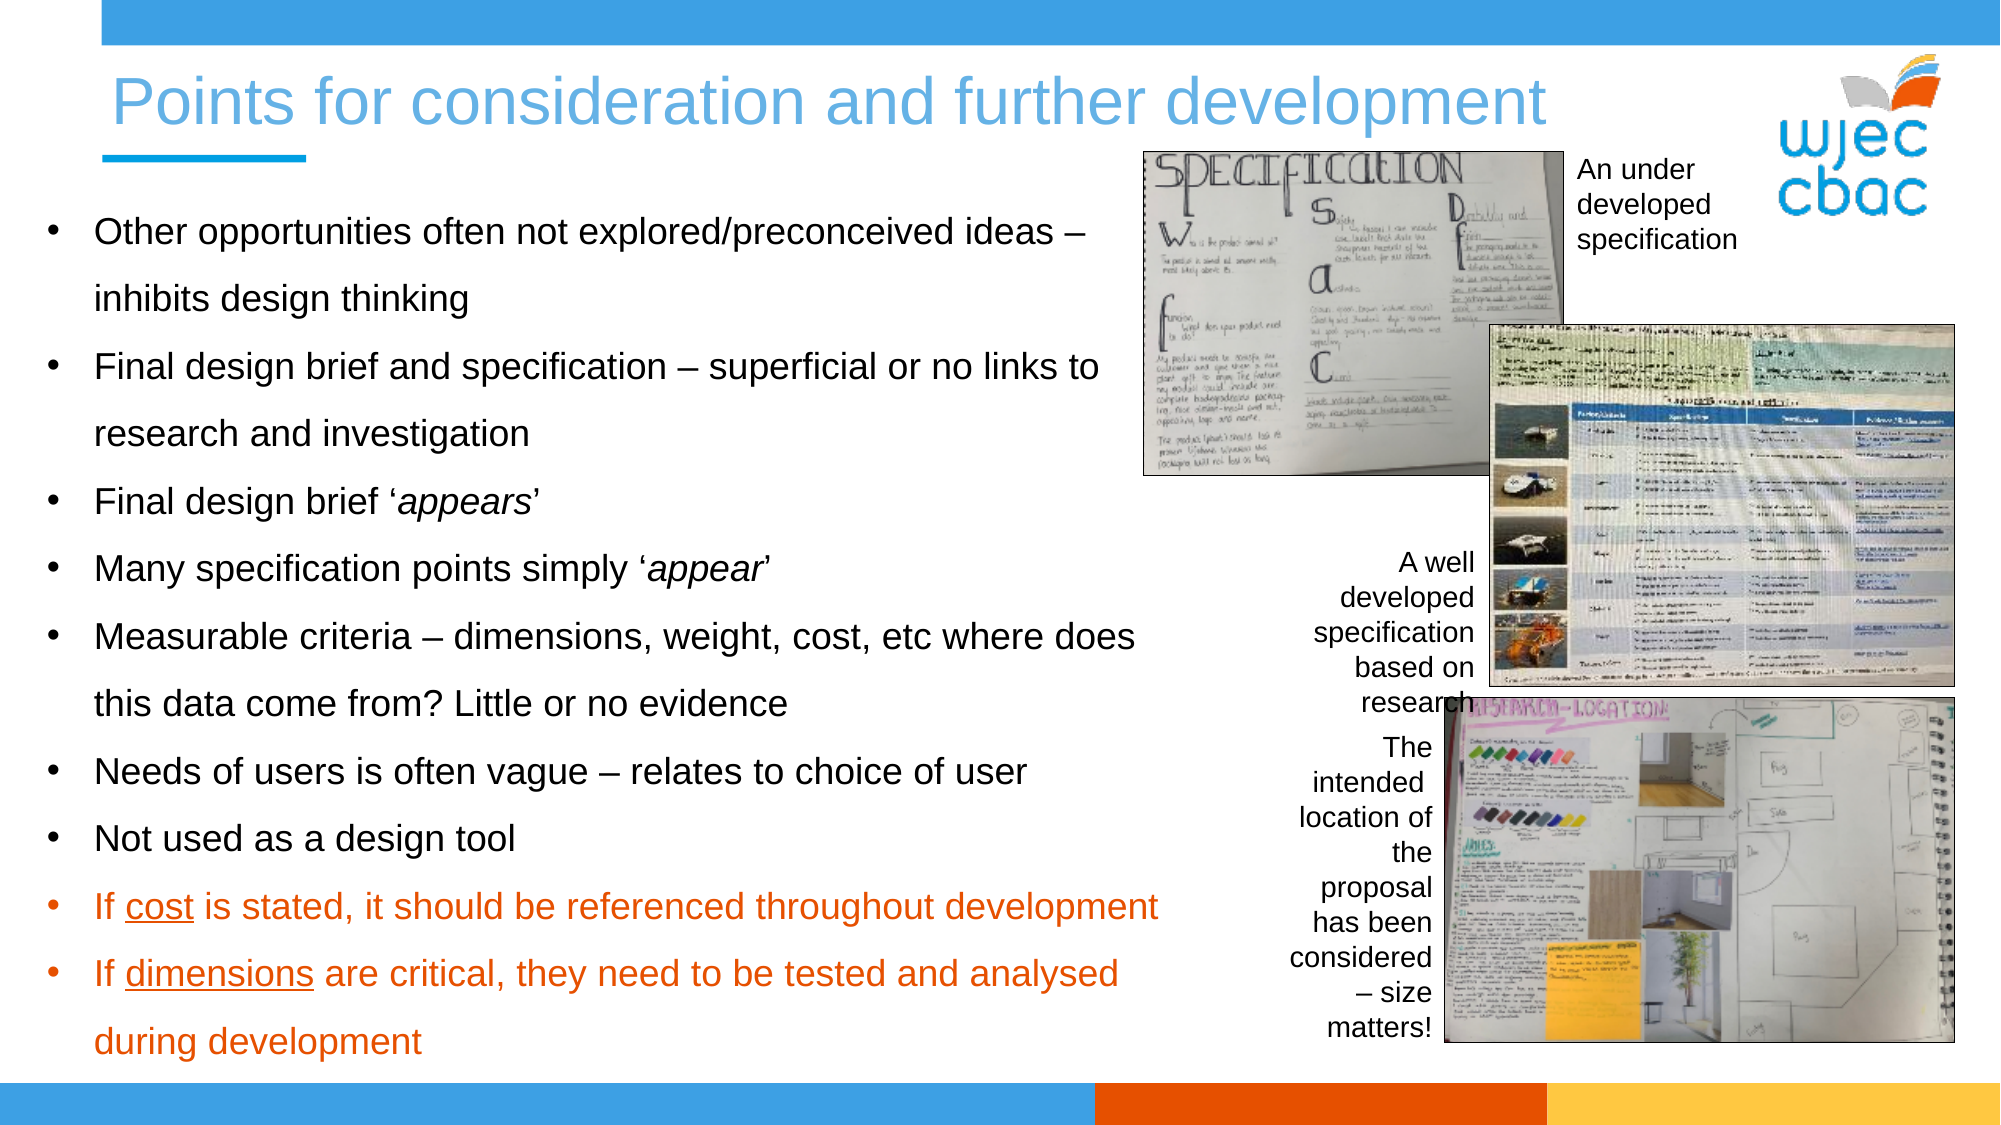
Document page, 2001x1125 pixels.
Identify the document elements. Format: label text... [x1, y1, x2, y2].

picture [1770, 50, 1947, 227]
text_box Other opportunities often not explored/preconceived ideas – inhibits design thinking Final design brief and specification – superficial or no links to research and investigation Final design brief ‘appears’ Many specification points simply ‘appear’ Measurable criteria – dimensions, weight, cost, etc where does this data come from? Little or no evidence Needs of users is often vague – relates to choice of user Not used as a design tool If cost is stated, it should be referenced throughout development If dimensions are critical, they need to be tested and analysed during development [32, 176, 1178, 1070]
picture [1143, 151, 1955, 687]
text_box A well developed specification based on research [1240, 535, 1490, 726]
text_box The intended location of the proposal has been considered – size matters! [1258, 726, 1448, 1051]
text_box An under developed specification [1562, 143, 1780, 263]
picture [1444, 697, 1955, 1043]
text_box [101, 0, 2000, 46]
title Points for consideration and further development [96, 21, 1630, 175]
